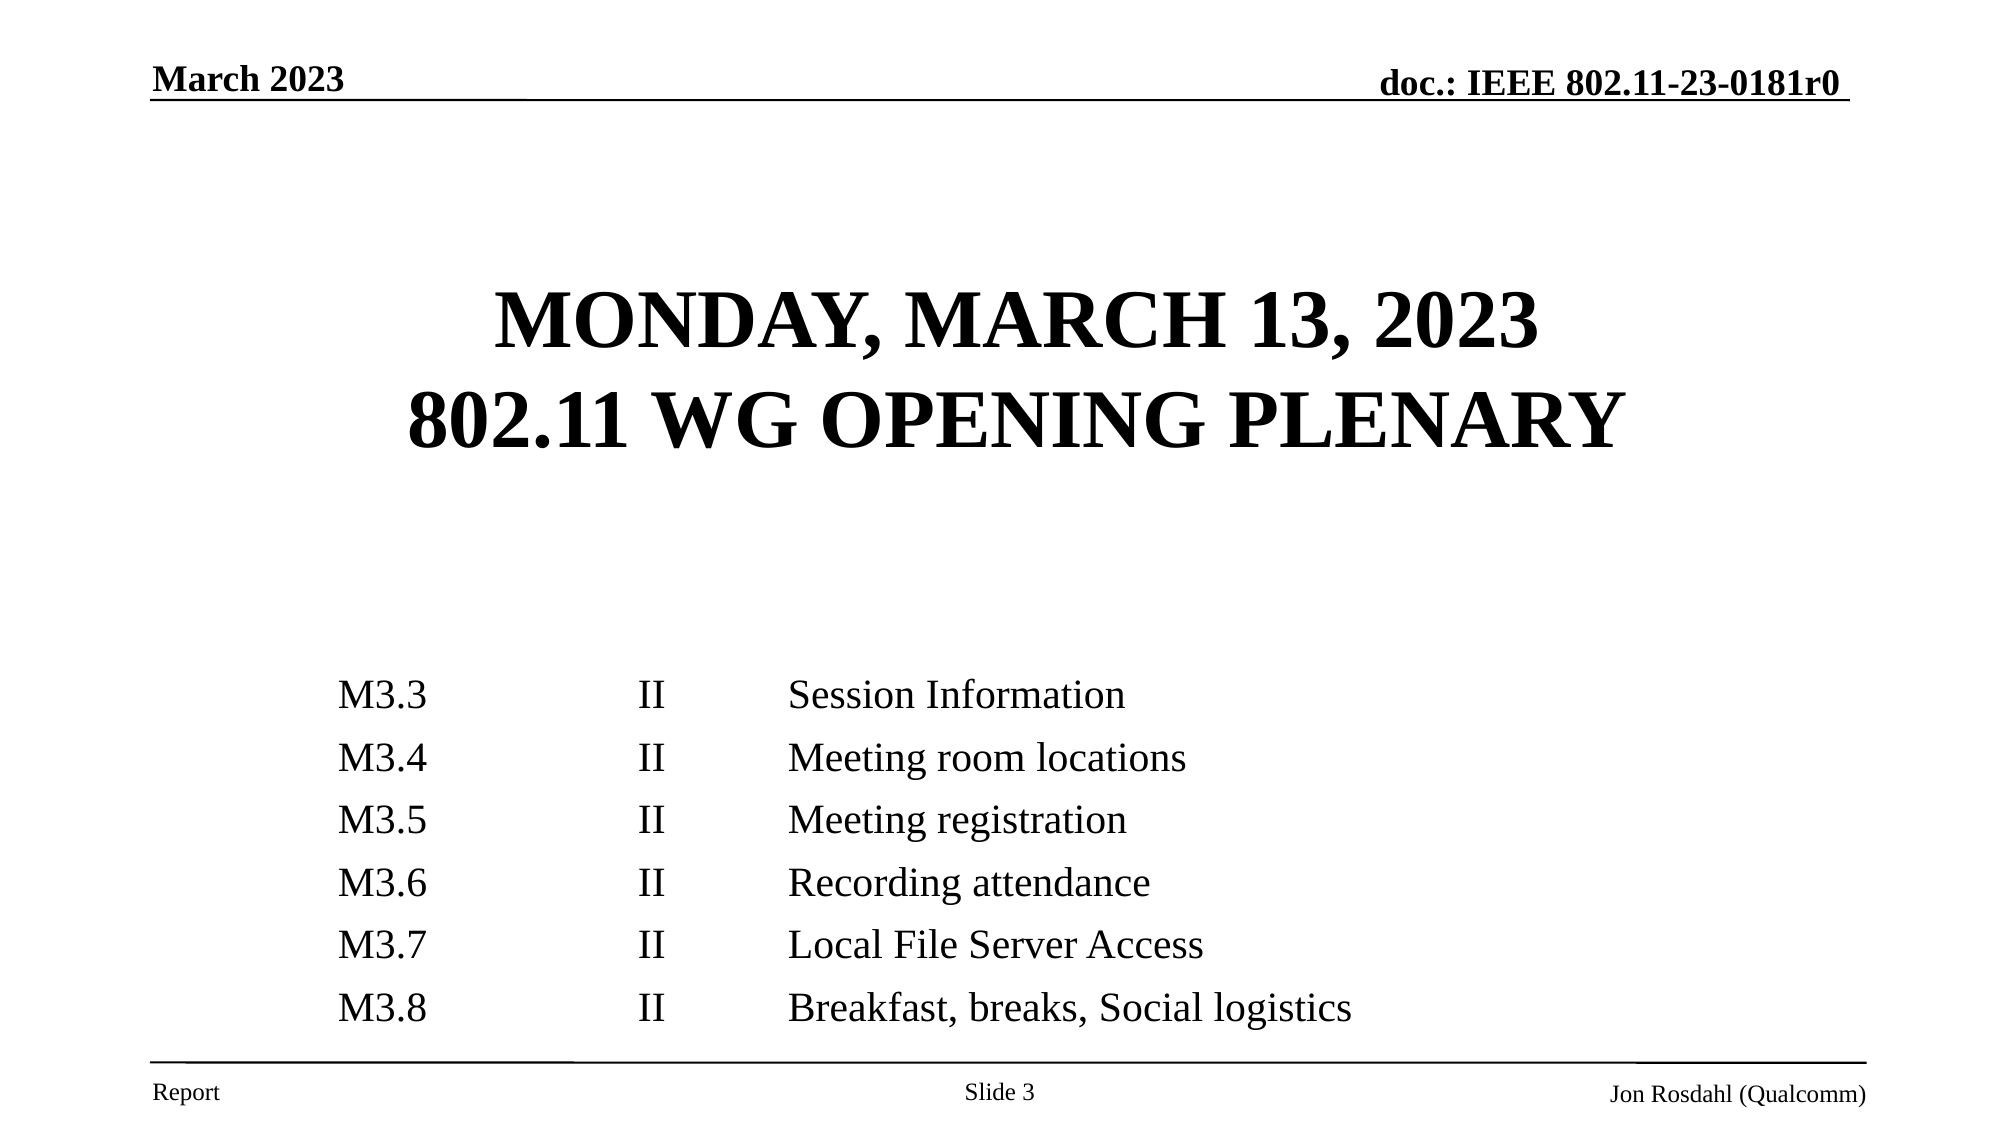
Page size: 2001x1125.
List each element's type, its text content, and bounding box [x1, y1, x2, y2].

footer Jon Rosdahl (Qualcomm) [1169, 1076, 1867, 1108]
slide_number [152, 54, 563, 100]
slide_number Slide 3 [930, 1075, 1069, 1107]
list M3.3 II Session Information M3.4 II Meeting room locations M3.5 II Meeting registration M3.6 II Recording attendance M3.7 II Local File Server Access M3.8 II Breakfast, breaks, Social logistics [172, 637, 1874, 1038]
title Monday, March 13, 2023 802.11 WG Opening Plenary [167, 256, 1868, 481]
